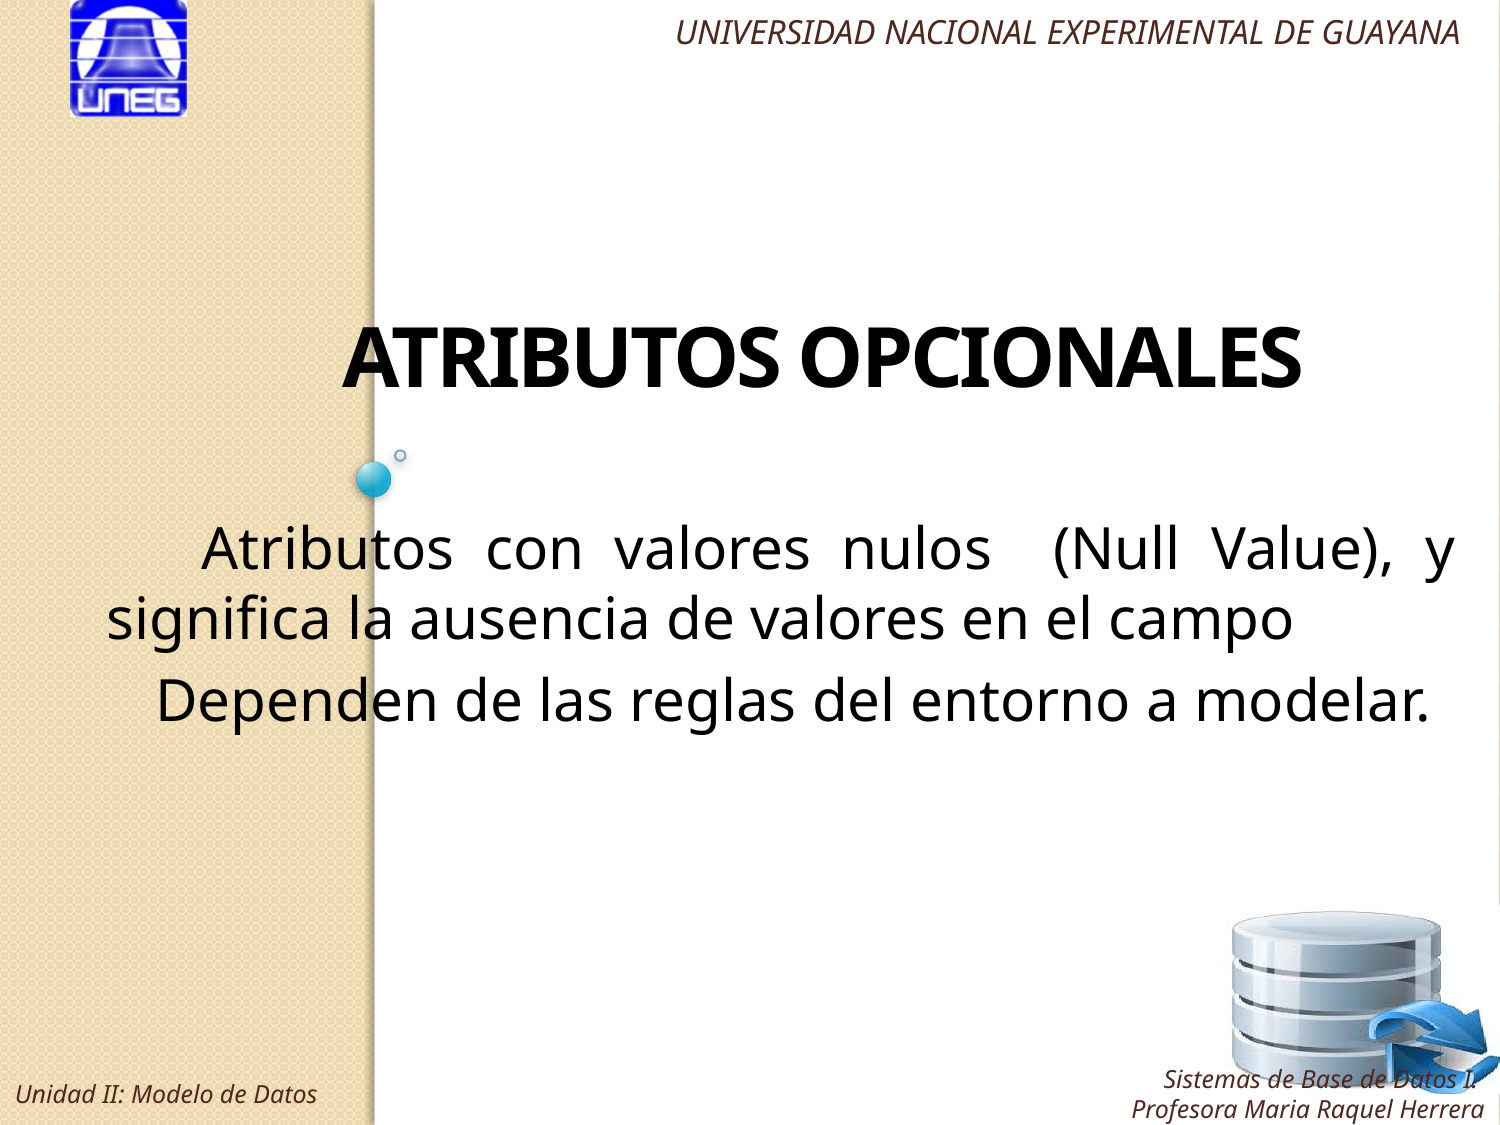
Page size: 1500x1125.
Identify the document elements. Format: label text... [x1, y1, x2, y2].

picture [70, 0, 188, 117]
text_box UNIVERSIDAD NACIONAL EXPERIMENTAL DE GUAYANA [201, 19, 1477, 82]
text_box Sistemas de Base de Datos I. Profesora Maria Raquel Herrera [1275, 1105, 1500, 1125]
text_box Atributos con valores nulos (Null Value), y significa la ausencia de valores en el campo Dependen de las reglas del entorno a modelar. [35, 503, 1471, 613]
text_box Atributos opcionales [147, 292, 1500, 411]
picture [1216, 904, 1500, 1095]
text_box Unidad II: Modelo de Datos [0, 1062, 1275, 1125]
